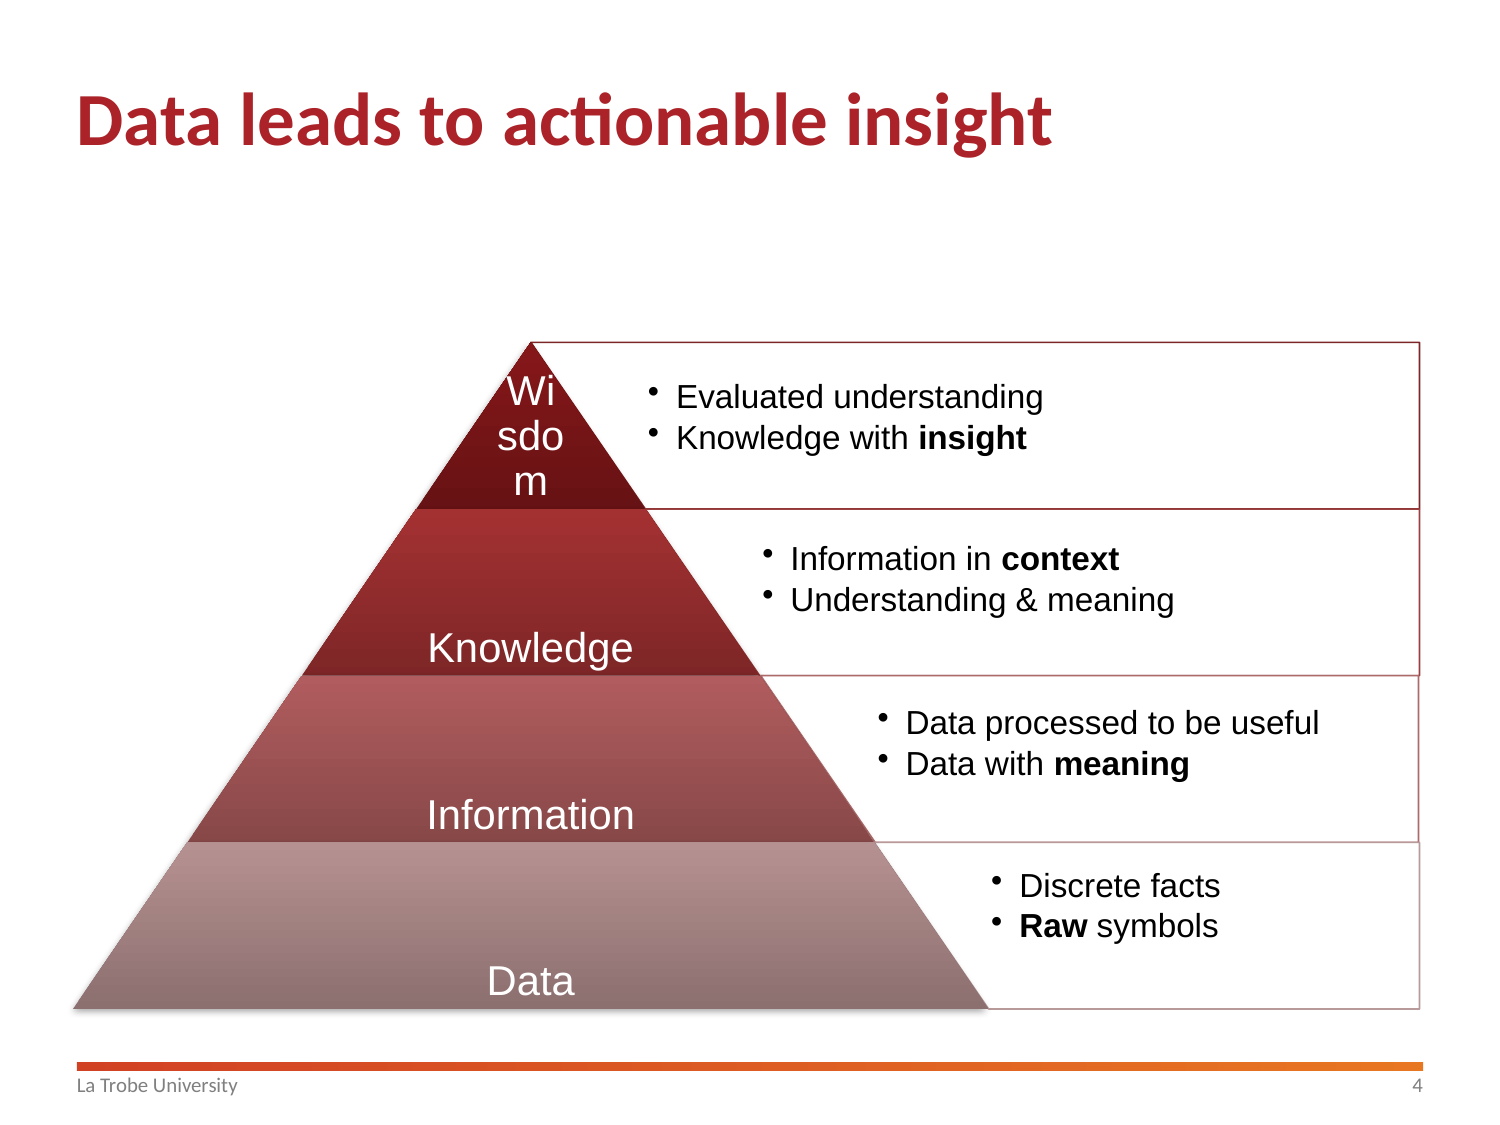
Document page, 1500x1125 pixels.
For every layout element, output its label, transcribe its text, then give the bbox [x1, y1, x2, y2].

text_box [72, 342, 1420, 1010]
title Data leads to actionable insight [76, 70, 1424, 209]
